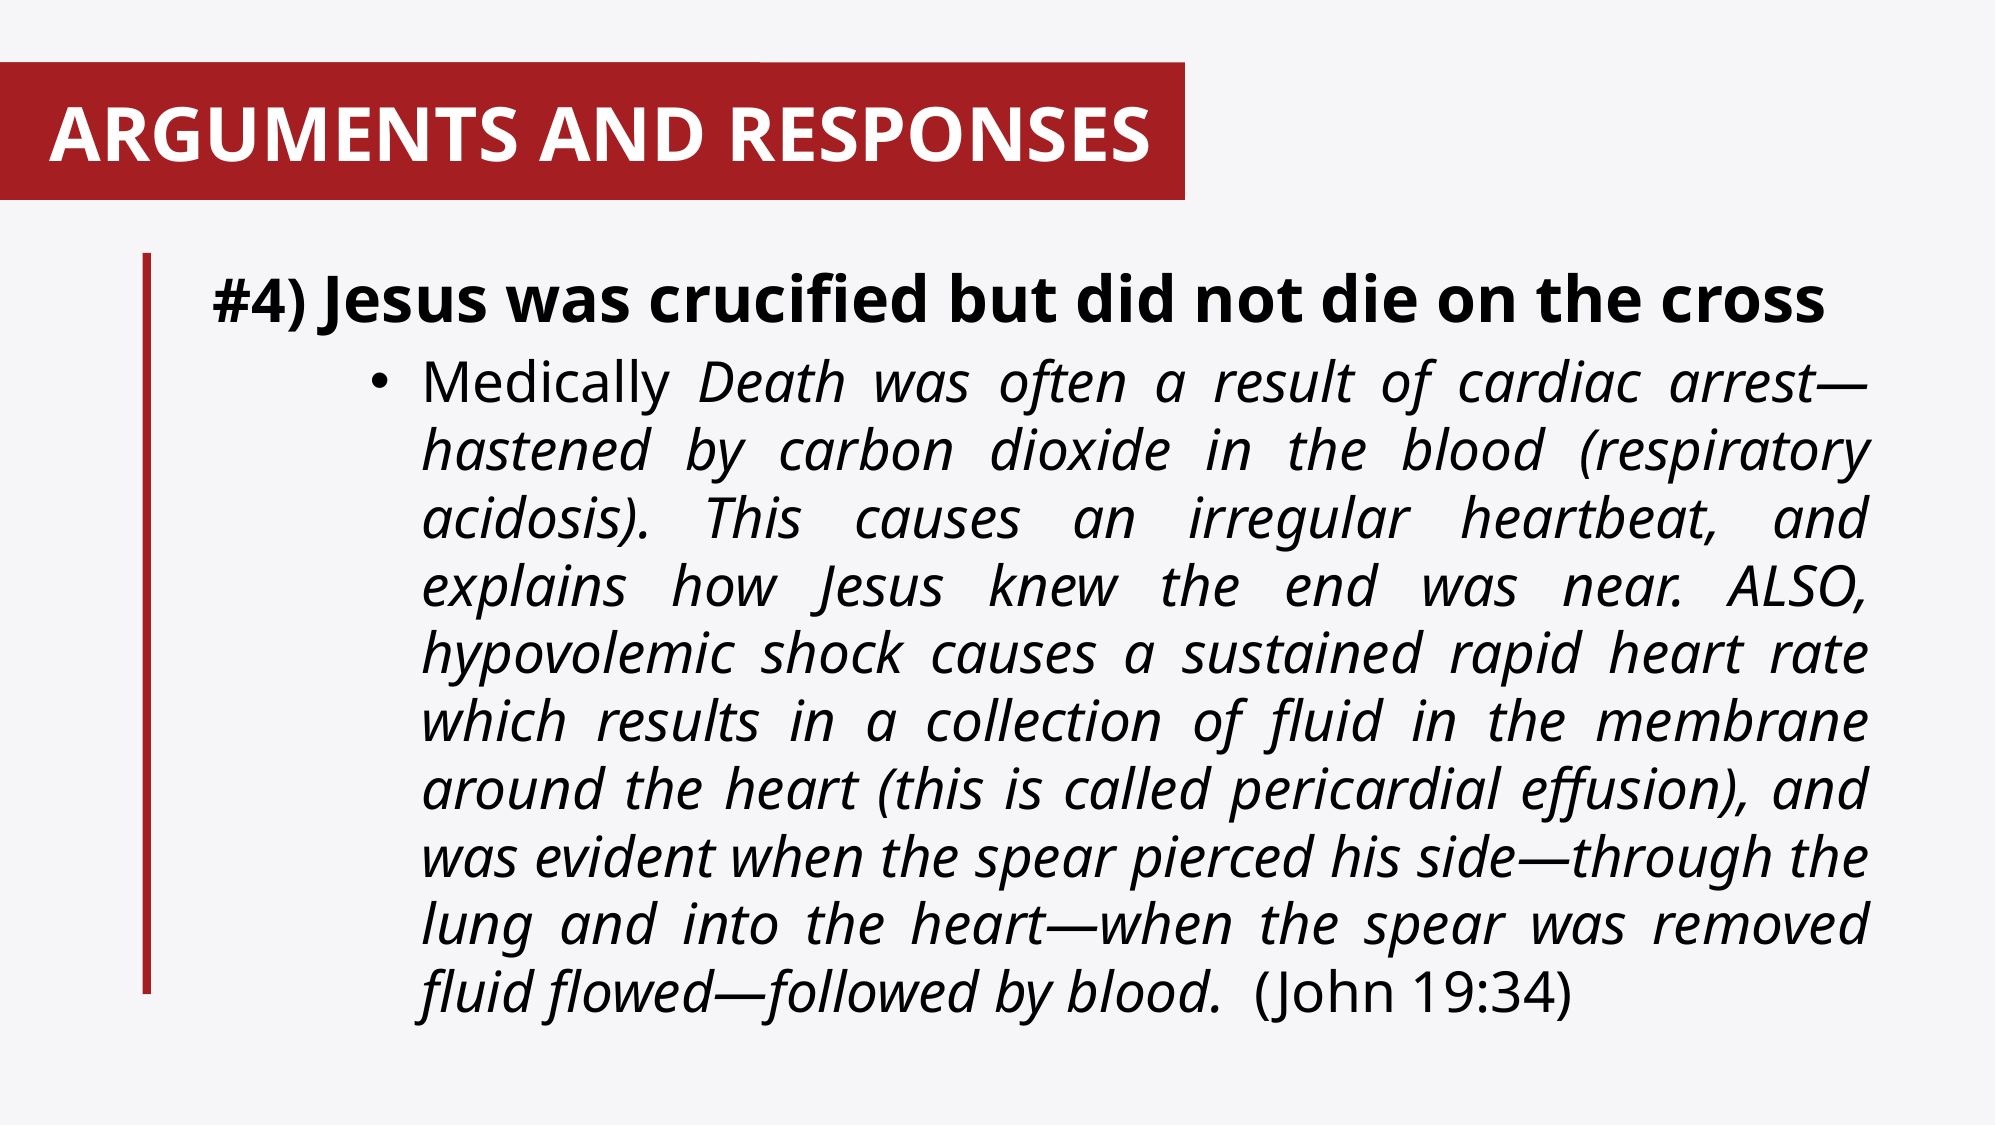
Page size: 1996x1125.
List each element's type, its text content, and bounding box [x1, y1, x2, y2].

subtitle #4) Jesus was crucified but did not die on the cross Medically Death was often a result of cardiac arrest—hastened by carbon dioxide in the blood (respiratory acidosis). This causes an irregular heartbeat, and explains how Jesus knew the end was near. ALSO, hypovolemic shock causes a sustained rapid heart rate which results in a collection of fluid in the membrane around the heart (this is called pericardial effusion), and was evident when the spear pierced his side—through the lung and into the heart—when the spear was removed fluid flowed—followed by blood. (John 19:34) [197, 249, 1885, 1125]
text_box ARGUMENTS AND RESPONSES [0, 62, 1185, 200]
